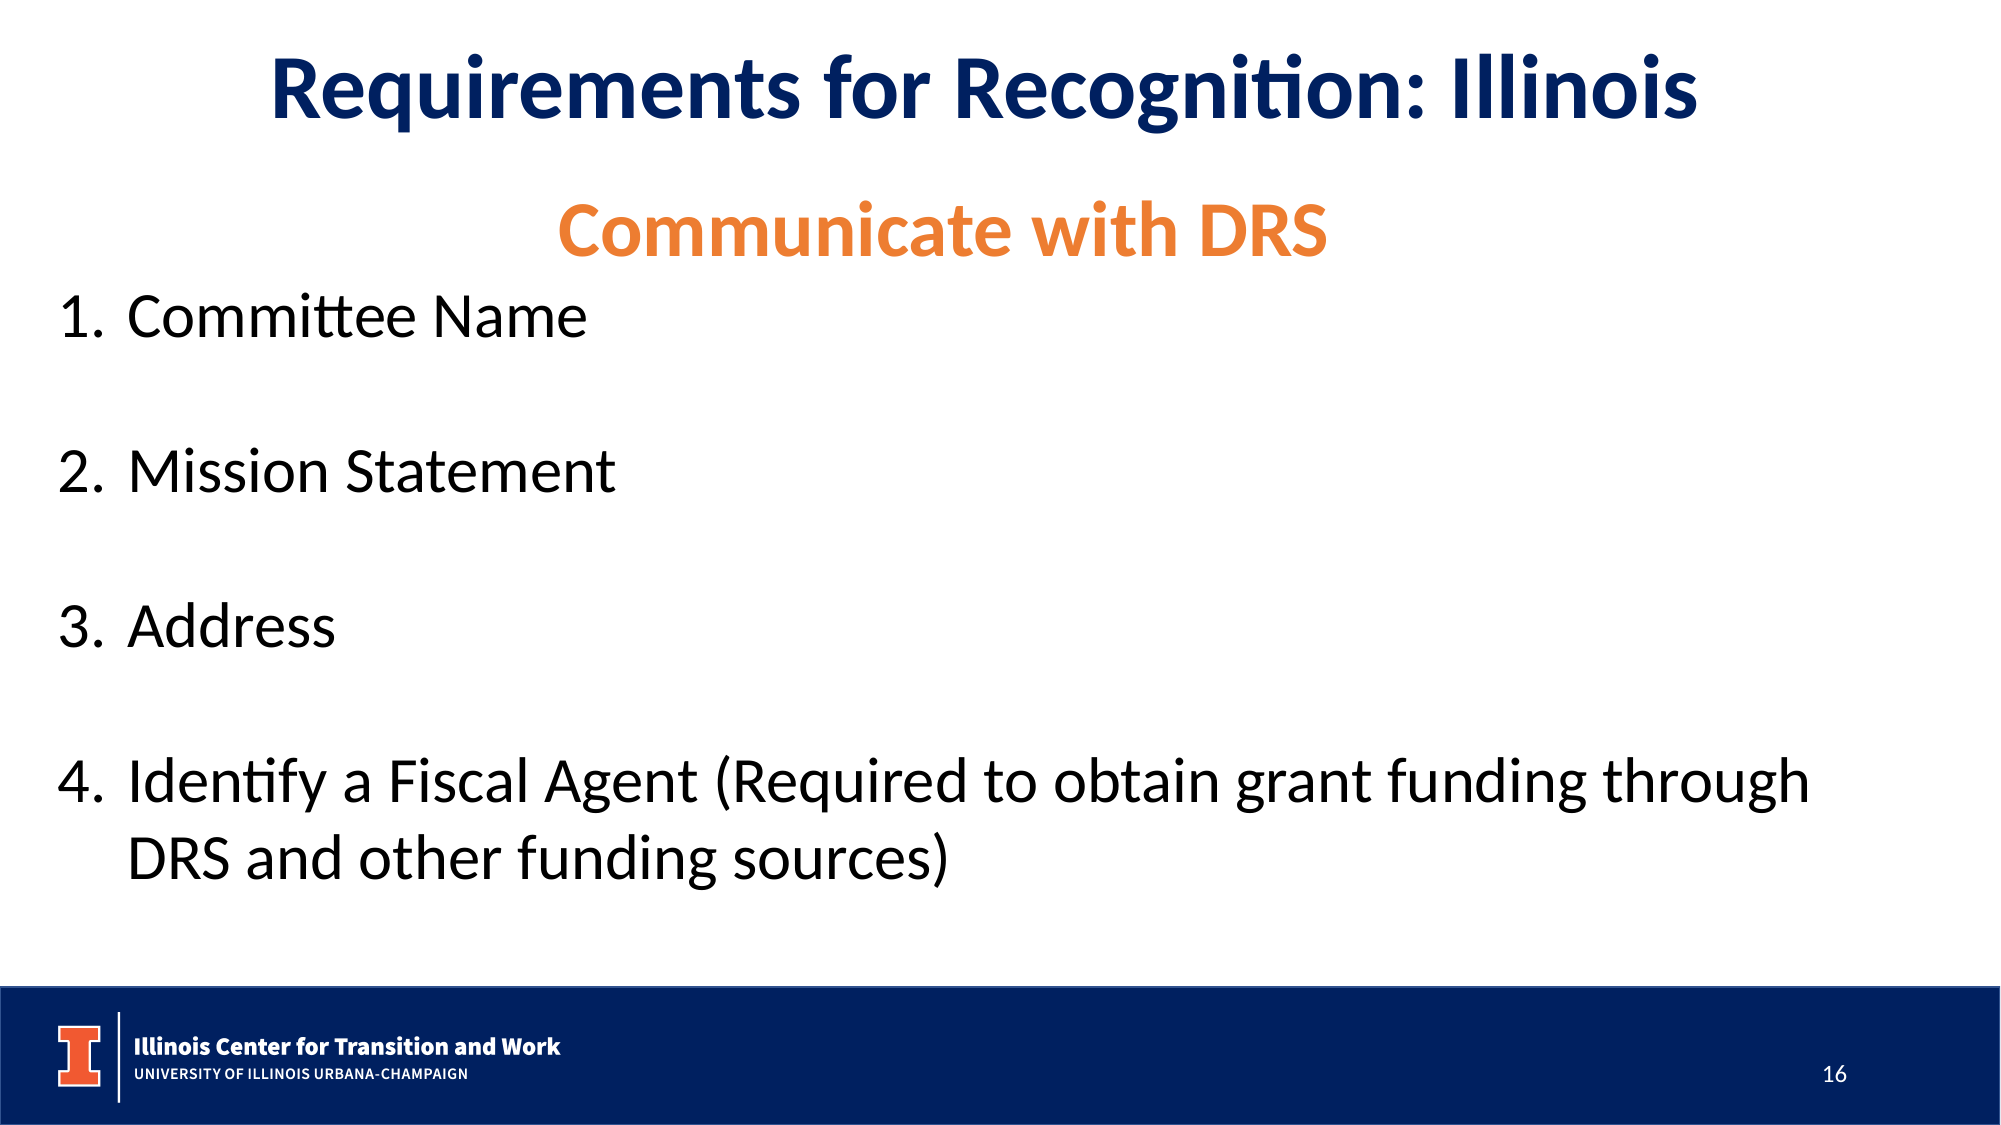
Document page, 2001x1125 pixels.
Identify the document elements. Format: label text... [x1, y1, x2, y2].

picture [58, 1012, 561, 1103]
text_box Requirements for Recognition: Illinois [37, 19, 1955, 157]
slide_number 16 [1412, 1042, 1863, 1103]
text_box Communicate with DRS Committee Name Mission Statement Address Identify a Fiscal Agent (Required to obtain grant funding through DRS and other funding sources) [37, 170, 1852, 926]
